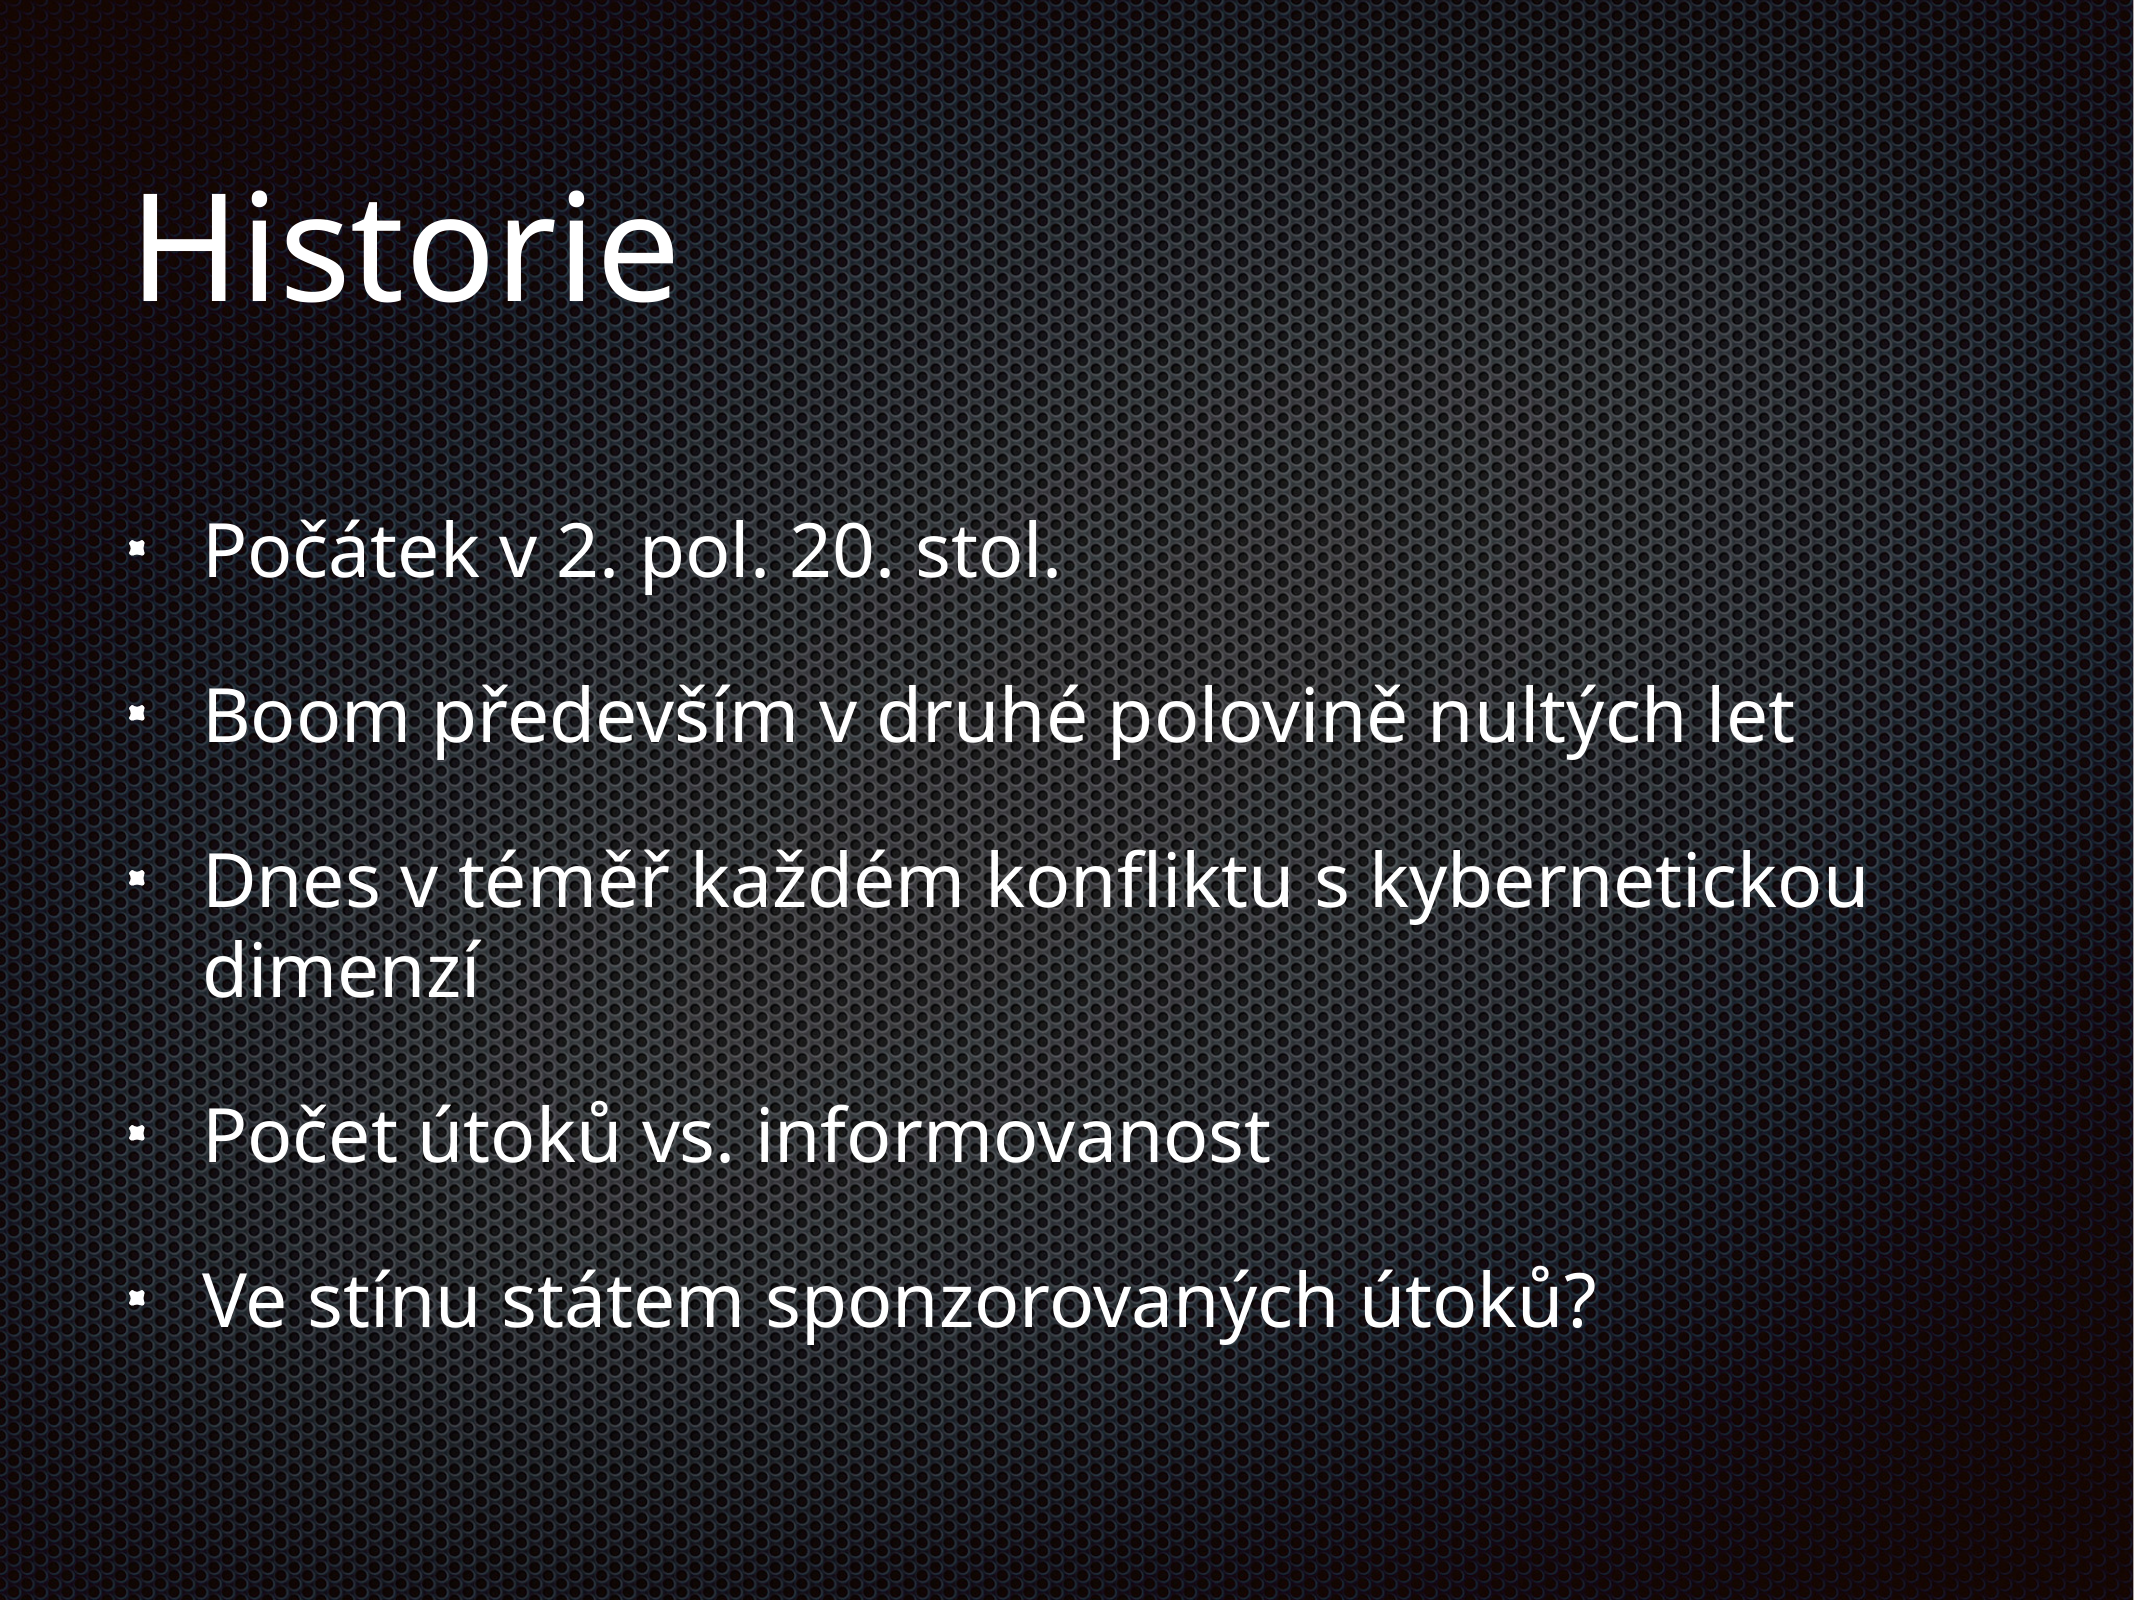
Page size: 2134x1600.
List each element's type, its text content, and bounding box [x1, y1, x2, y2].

picture [0, 0, 2134, 1600]
list Počátek v 2. pol. 20. stol. Boom především v druhé polovině nultých let Dnes v téměř každém konfliktu s kybernetickou dimenzí Počet útoků vs. informovanost Ve stínu státem sponzorovaných útoků? [128, 453, 2005, 1393]
title Historie [128, 41, 2005, 443]
